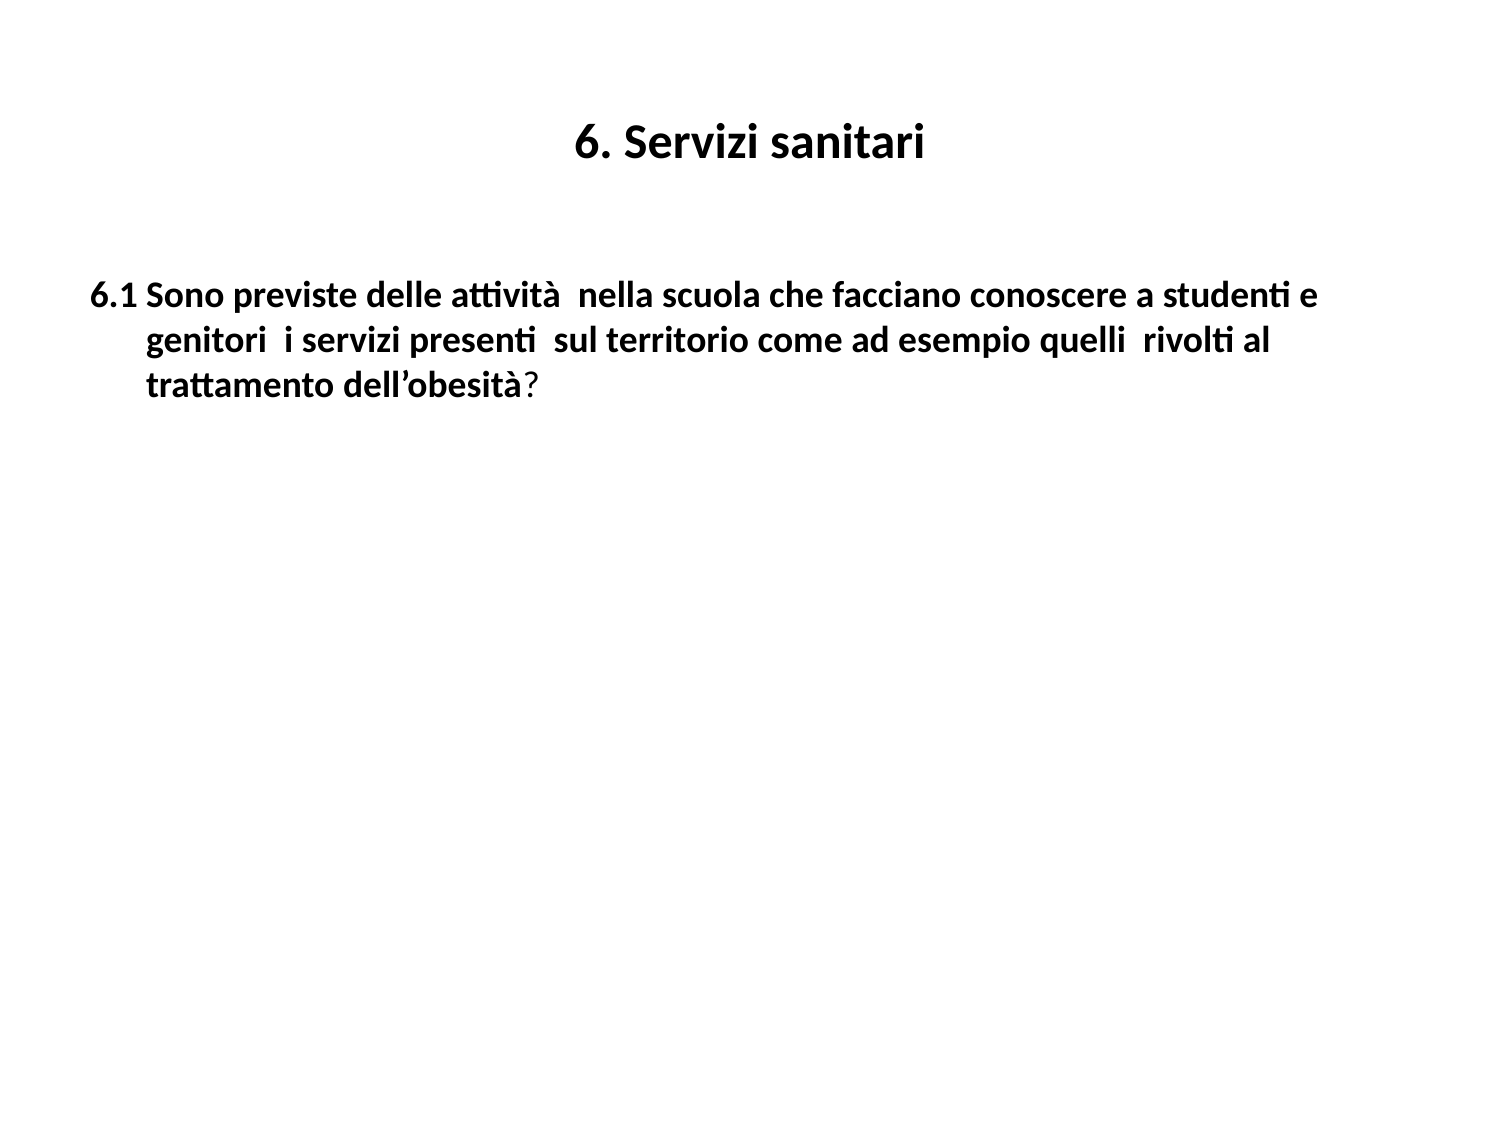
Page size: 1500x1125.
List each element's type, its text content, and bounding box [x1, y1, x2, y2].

text_box 6.1 Sono previste delle attività nella scuola che facciano conoscere a studenti e genitori i servizi presenti sul territorio come ad esempio quelli rivolti al trattamento dell’obesità? [75, 262, 1425, 1005]
text_box 6. Servizi sanitari [75, 45, 1425, 233]
